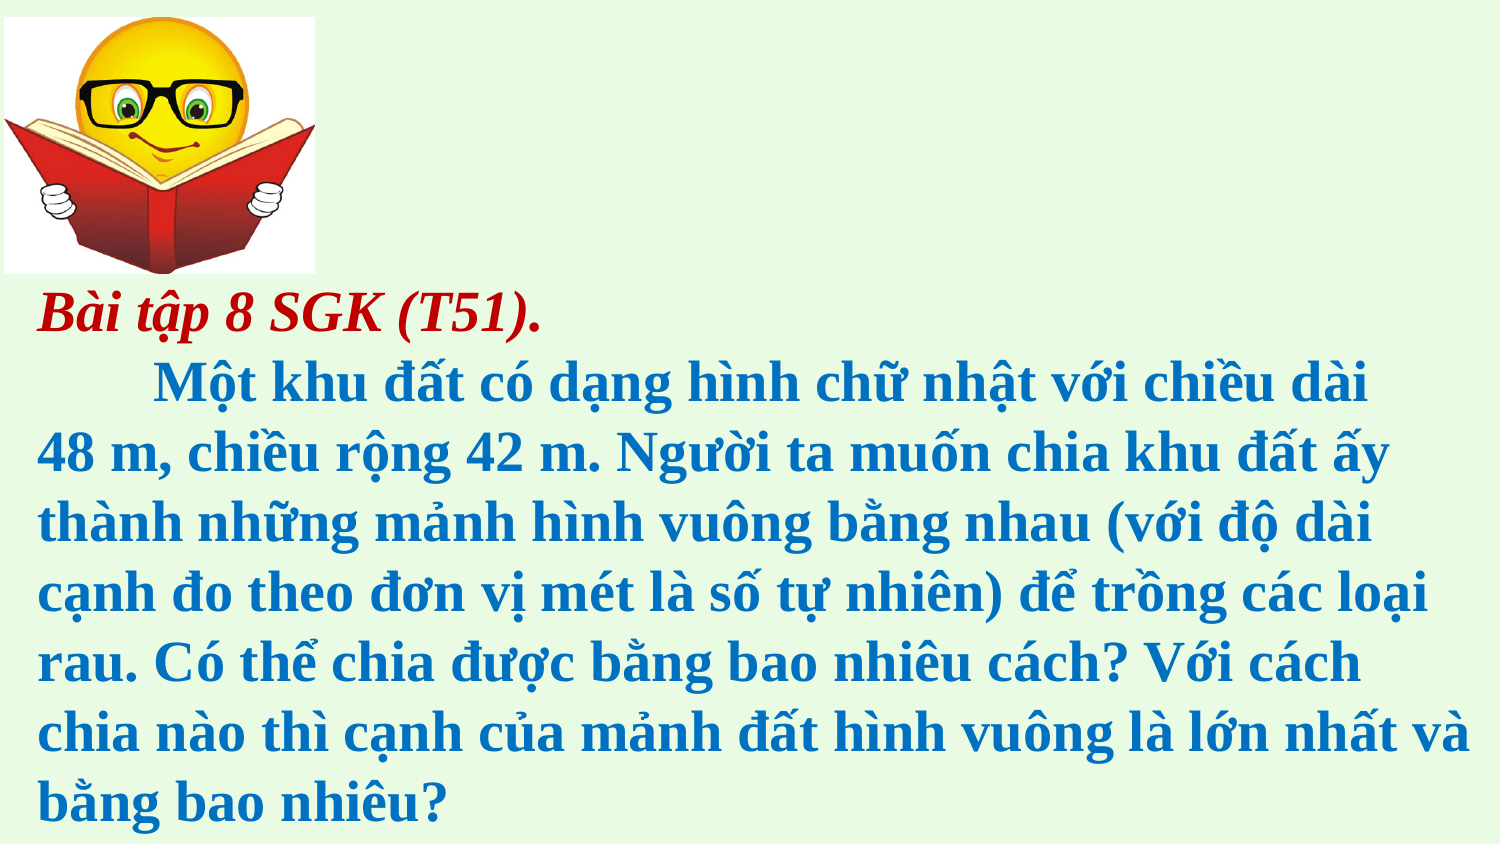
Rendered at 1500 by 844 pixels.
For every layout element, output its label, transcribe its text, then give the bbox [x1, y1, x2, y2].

picture [4, 17, 315, 274]
text_box Bài tập 8 SGK (T51). Một khu đất có dạng hình chữ nhật với chiều dài 48 m, chiều rộng 42 m. Người ta muốn chia khu đất ấy thành những mảnh hình vuông bằng nhau (với độ dài cạnh đo theo đơn vị mét là số tự nhiên) để trồng các loại rau. Có thể chia được bằng bao nhiêu cách? Với cách chia nào thì cạnh của mảnh đất hình vuông là lớn nhất và bằng bao nhiêu? [37, 273, 1478, 834]
